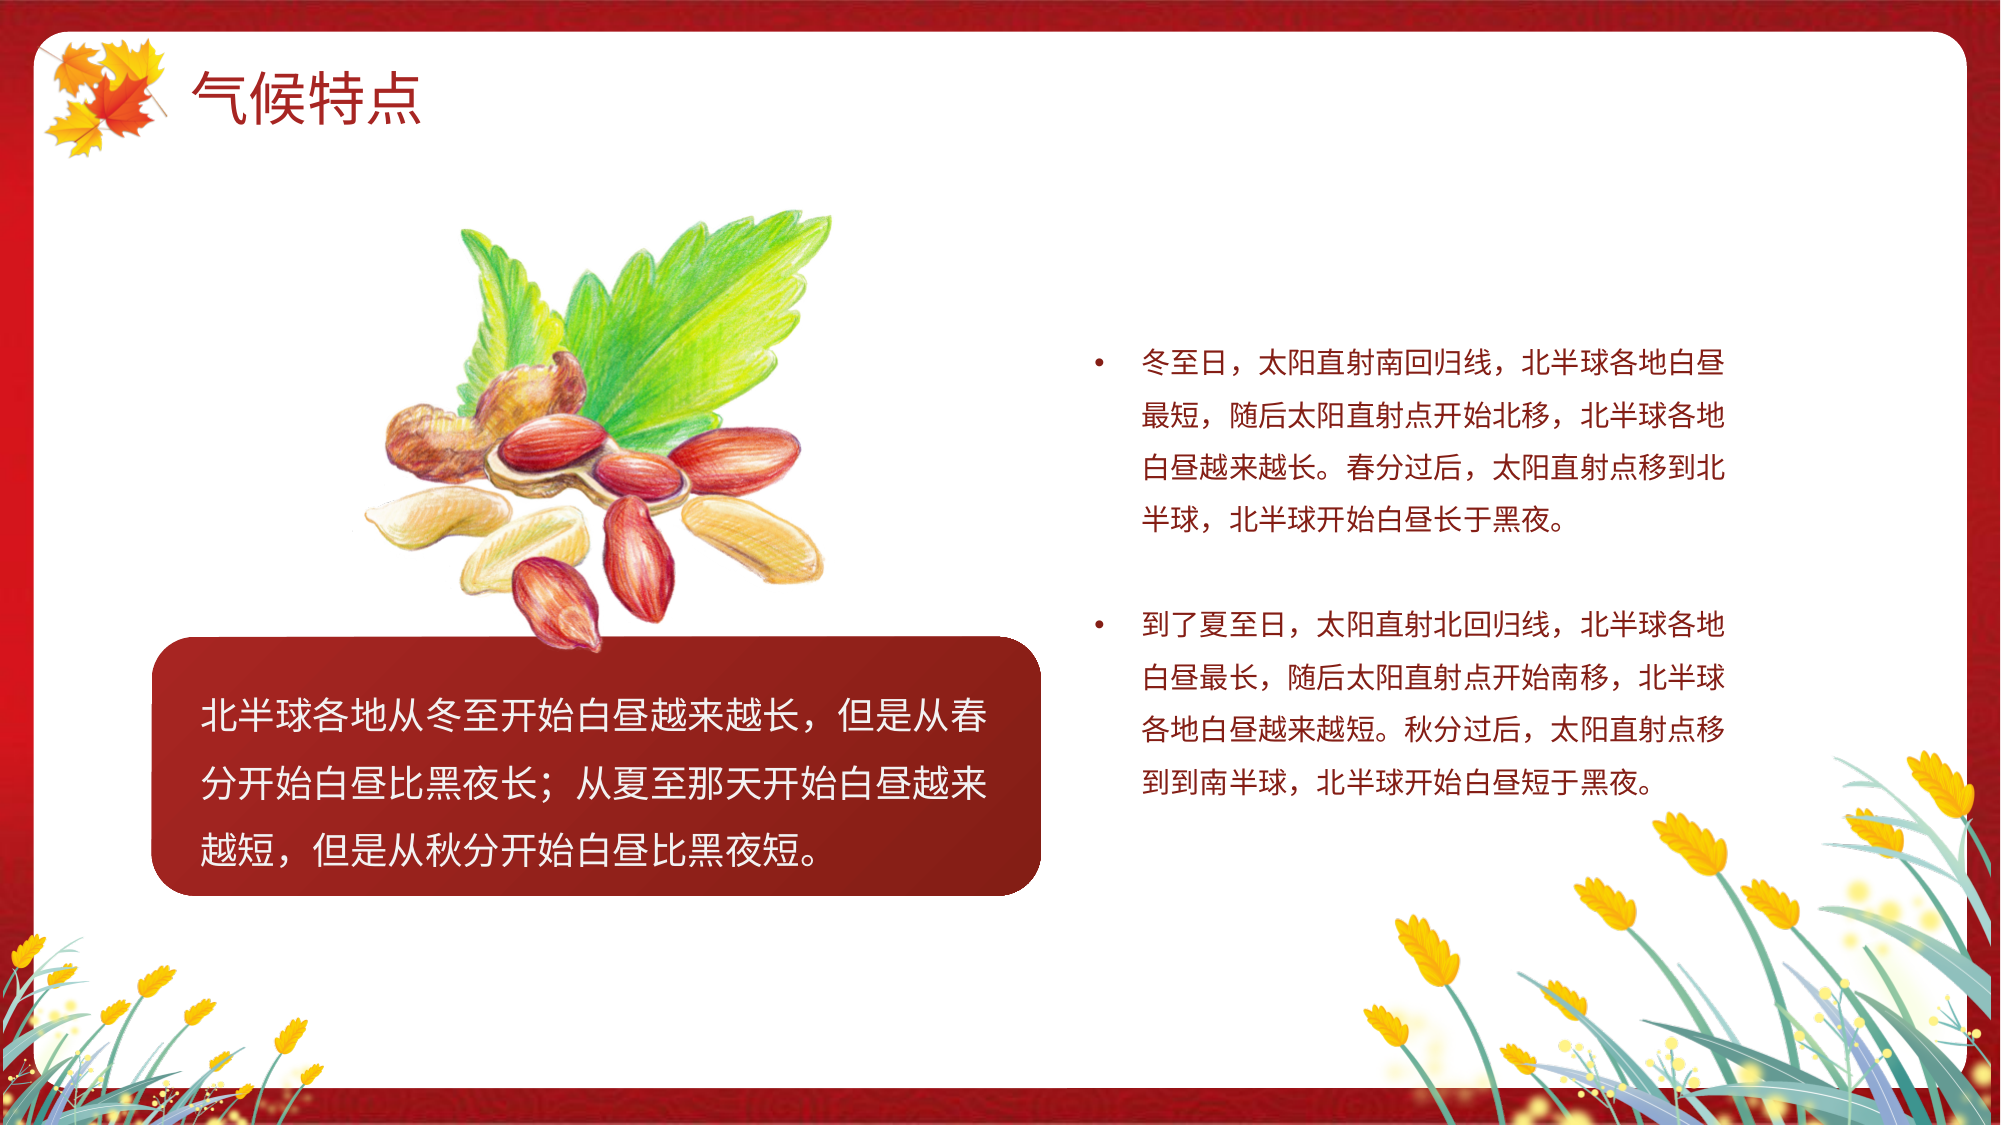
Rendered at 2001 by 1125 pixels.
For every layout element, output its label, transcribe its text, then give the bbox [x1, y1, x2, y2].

text_box [346, 635, 1042, 897]
text_box [150, 635, 344, 868]
text_box 气候特点 [175, 54, 439, 140]
text_box 冬至日，太阳直射南回归线，北半球各地白昼最短，随后太阳直射点开始北移，北半球各地白昼越来越长。春分过后，太阳直射点移到北半球，北半球开始白昼长于黑夜。 到了夏至日，太阳直射北回归线，北半球各地白昼最长，随后太阳直射点开始南移，北半球各地白昼越来越短。秋分过后，太阳直射点移到到南半球，北半球开始白昼短于黑夜。 [1079, 319, 1751, 807]
text_box 北半球各地从冬至开始白昼越来越长，但是从春分开始白昼比黑夜长；从夏至那天开始白昼越来越短，但是从秋分开始白昼比黑夜短。 [185, 662, 1012, 880]
picture [0, 0, 2001, 1125]
